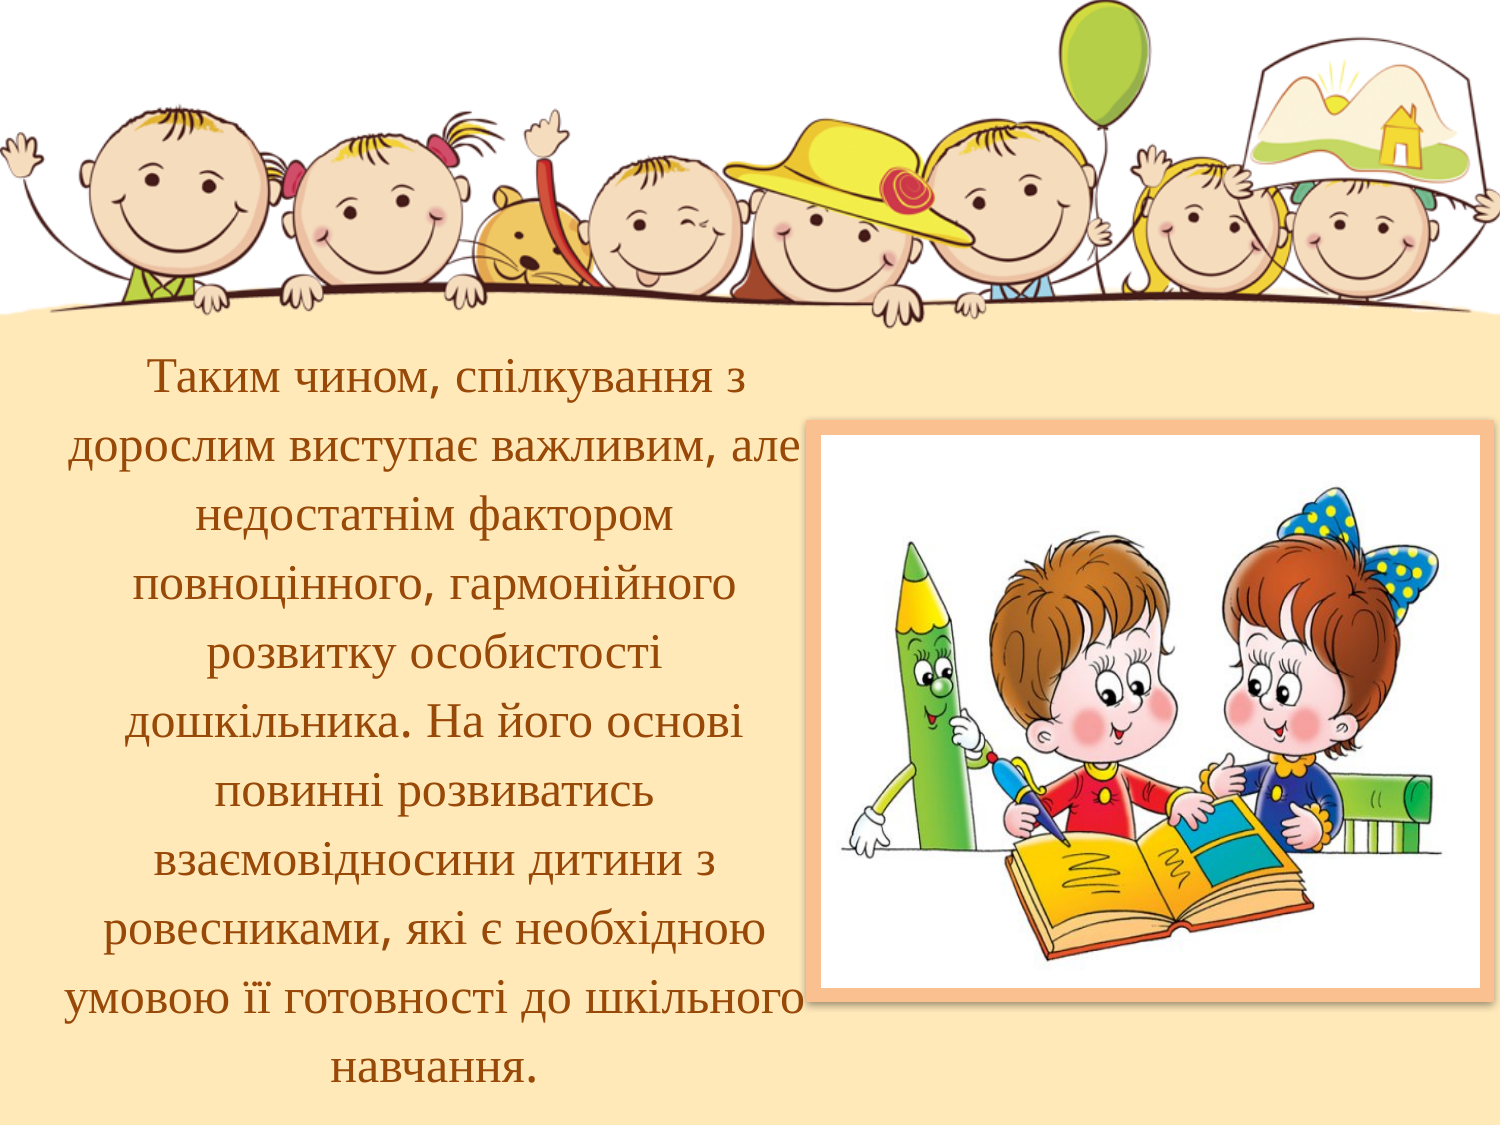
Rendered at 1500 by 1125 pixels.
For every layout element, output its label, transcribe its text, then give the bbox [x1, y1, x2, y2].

picture [0, 0, 1500, 1125]
text_box Таким чином, спілкування з дорослим виступає важливим, але недостатнім фактором повноцінного, гармонійного розвитку особистості дошкільника. На його основі повинні розвиватись взаємовідносини дитини з ровесниками, які є необхідною умовою її готовності до шкільного навчання. [48, 326, 821, 1100]
